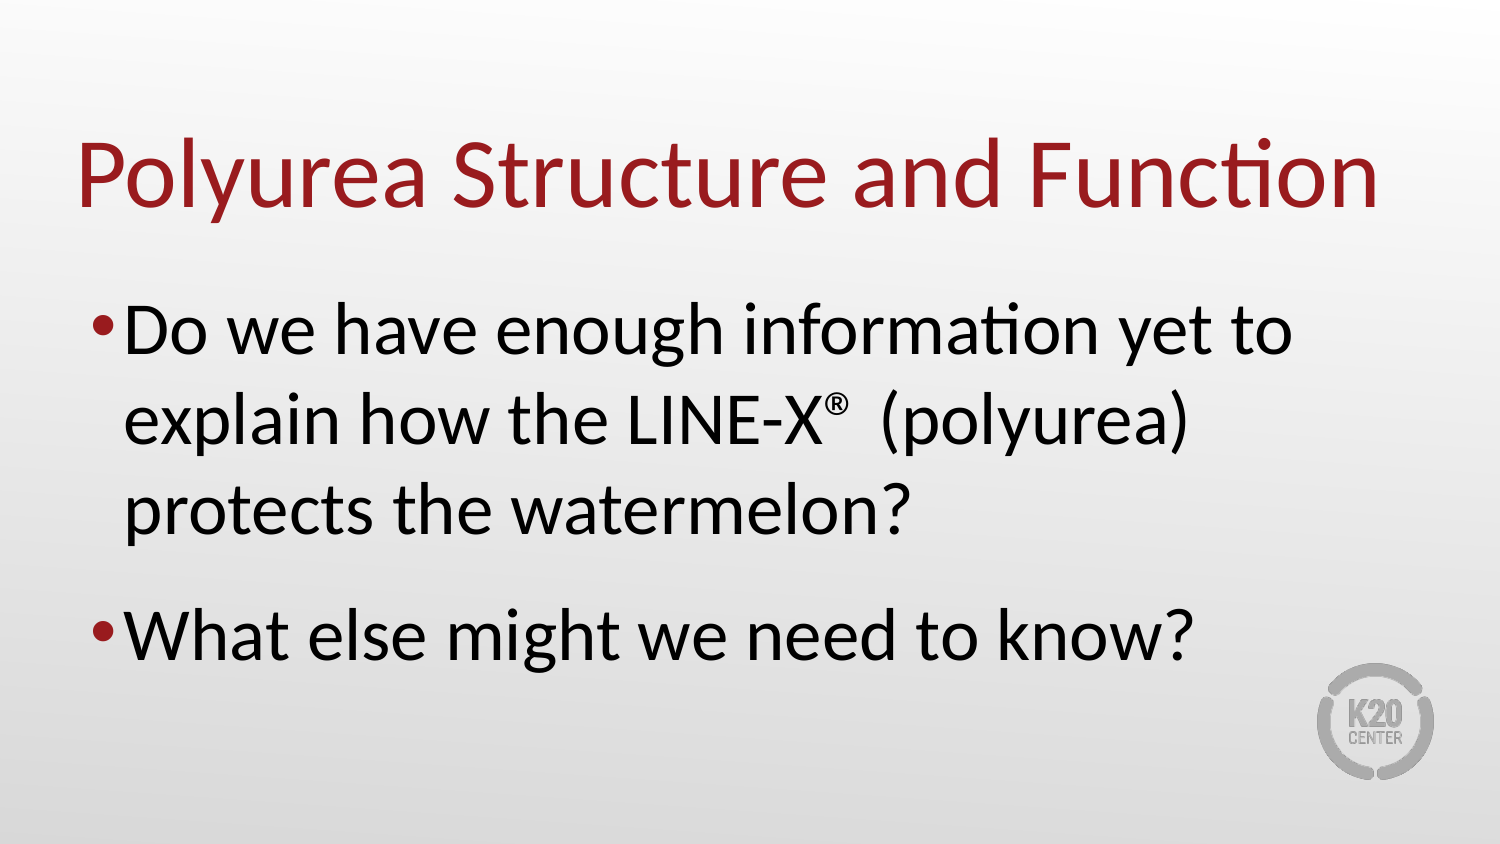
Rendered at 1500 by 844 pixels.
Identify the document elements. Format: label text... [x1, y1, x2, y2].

title Polyurea Structure and Function [75, 86, 1425, 228]
picture [1300, 646, 1451, 797]
list Do we have enough information yet to explain how the LINE-X® (polyurea) protects the watermelon? What else might we need to know? [75, 244, 1425, 711]
